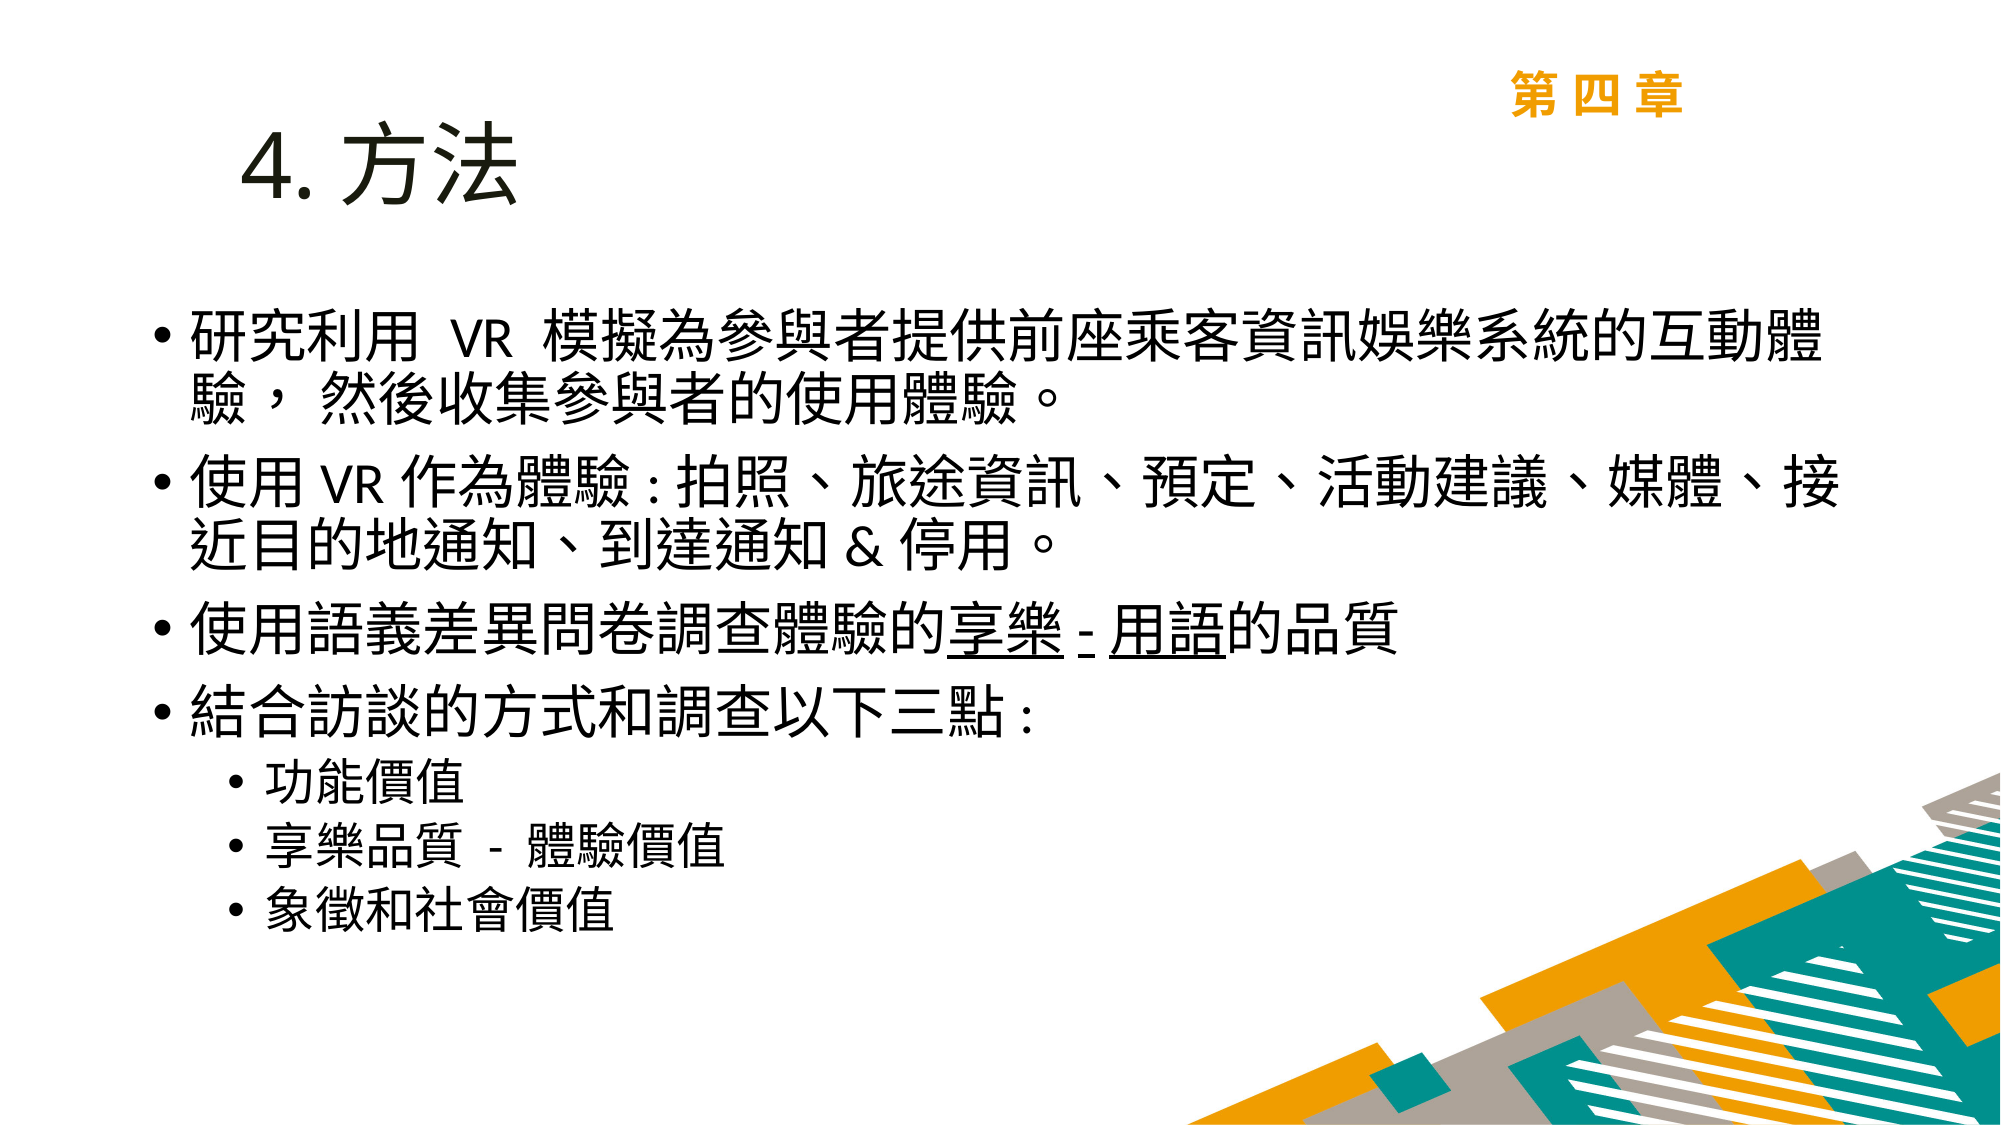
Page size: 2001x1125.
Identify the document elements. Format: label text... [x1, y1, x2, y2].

text_box 4.方法 [224, 112, 1800, 299]
text_box 第四章 [1084, 55, 1700, 112]
list 研究利用 VR 模擬為參與者提供前座乘客資訊娛樂系統的互動體驗， 然後收集參與者的使用體驗。 使用VR作為體驗:拍照、旅途資訊、預定、活動建議、媒體、接近目的地通知、到達通知&停用。 使用語義差異問卷調查體驗的享樂-用語的品質 結合訪談的方式和調查以下三點: 功能價值 享樂品質 - 體驗價值 象徵和社會價值 [137, 299, 1863, 1014]
picture [0, 0, 2001, 1125]
